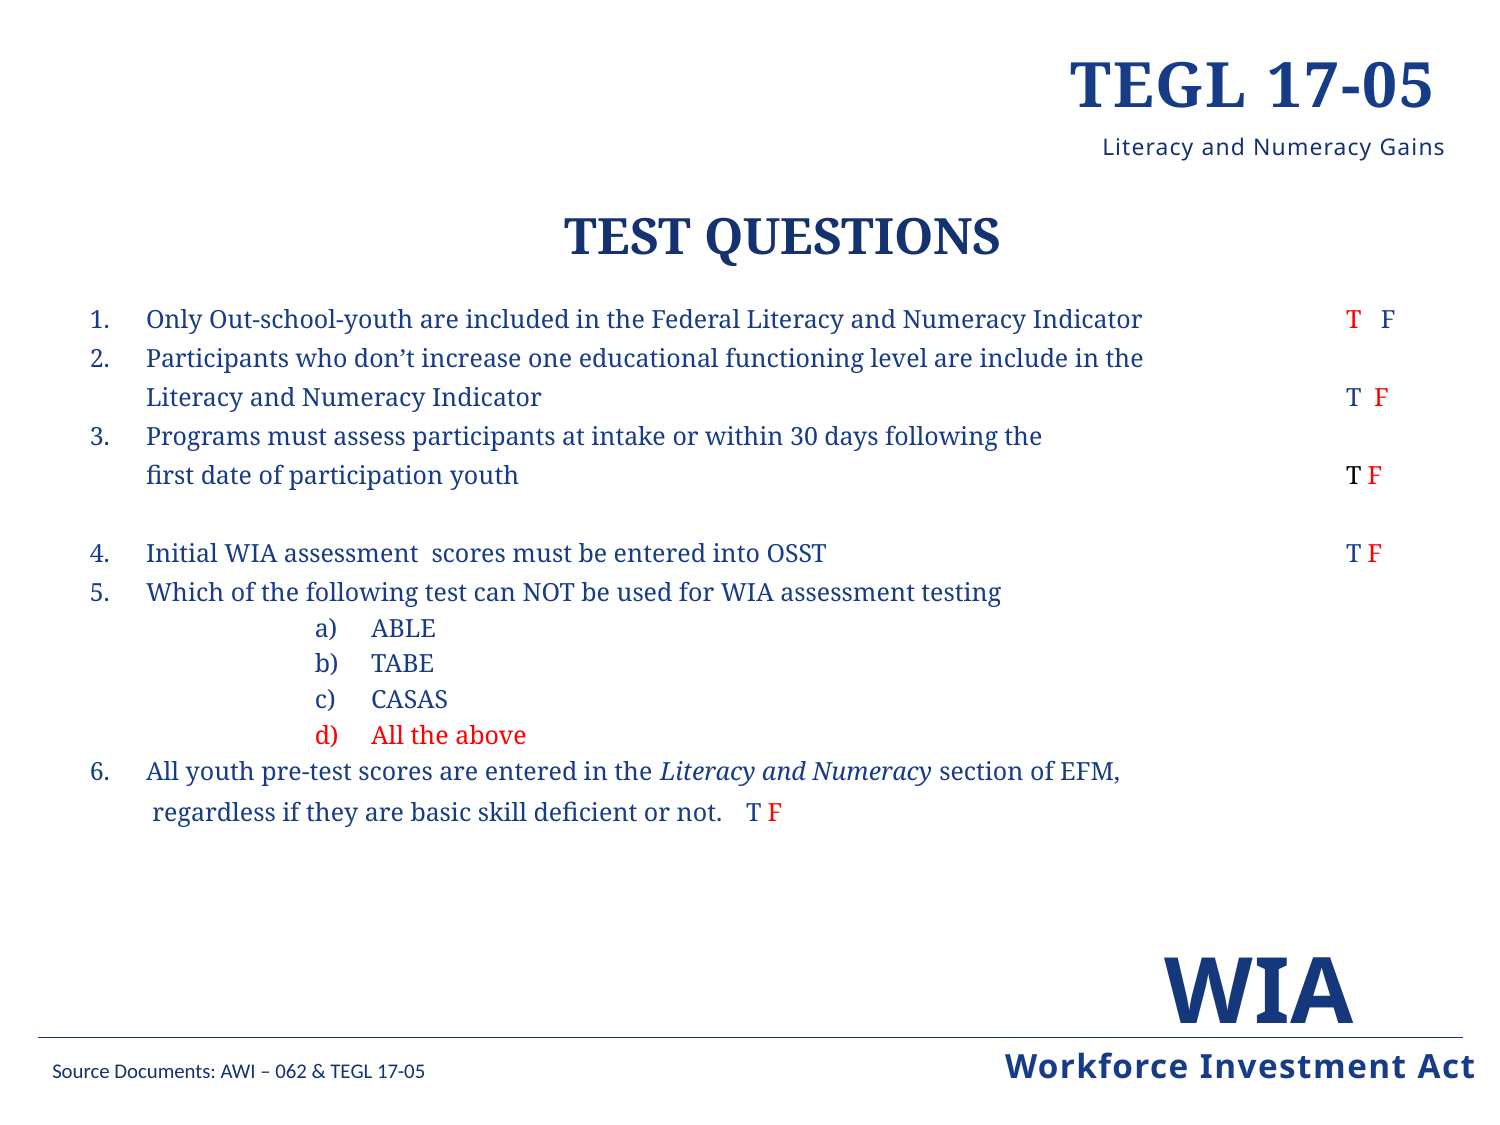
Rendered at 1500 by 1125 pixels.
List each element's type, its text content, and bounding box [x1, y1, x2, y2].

text_box Workforce Investment Act [990, 1037, 1491, 1093]
text_box Source Documents: AWI – 062 & TEGL 17-05 [37, 1050, 675, 1090]
text_box Test Questions [399, 137, 1025, 273]
text_box Only Out-school-youth are included in the Federal Literacy and Numeracy Indicator T F Participants who don’t increase one educational functioning level are include in the Literacy and Numeracy Indicator T F Programs must assess participants at intake or within 30 days following the first date of participation youth T F Initial WIA assessment scores must be entered into OSST T F Which of the following test can NOT be used for WIA assessment testing ABLE TABE CASAS All the above All youth pre-test scores are entered in the Literacy and Numeracy section of EFM, regardless if they are basic skill deficient or not. T F [75, 287, 1450, 835]
text_box TEGL 17-05 [912, 37, 1450, 128]
